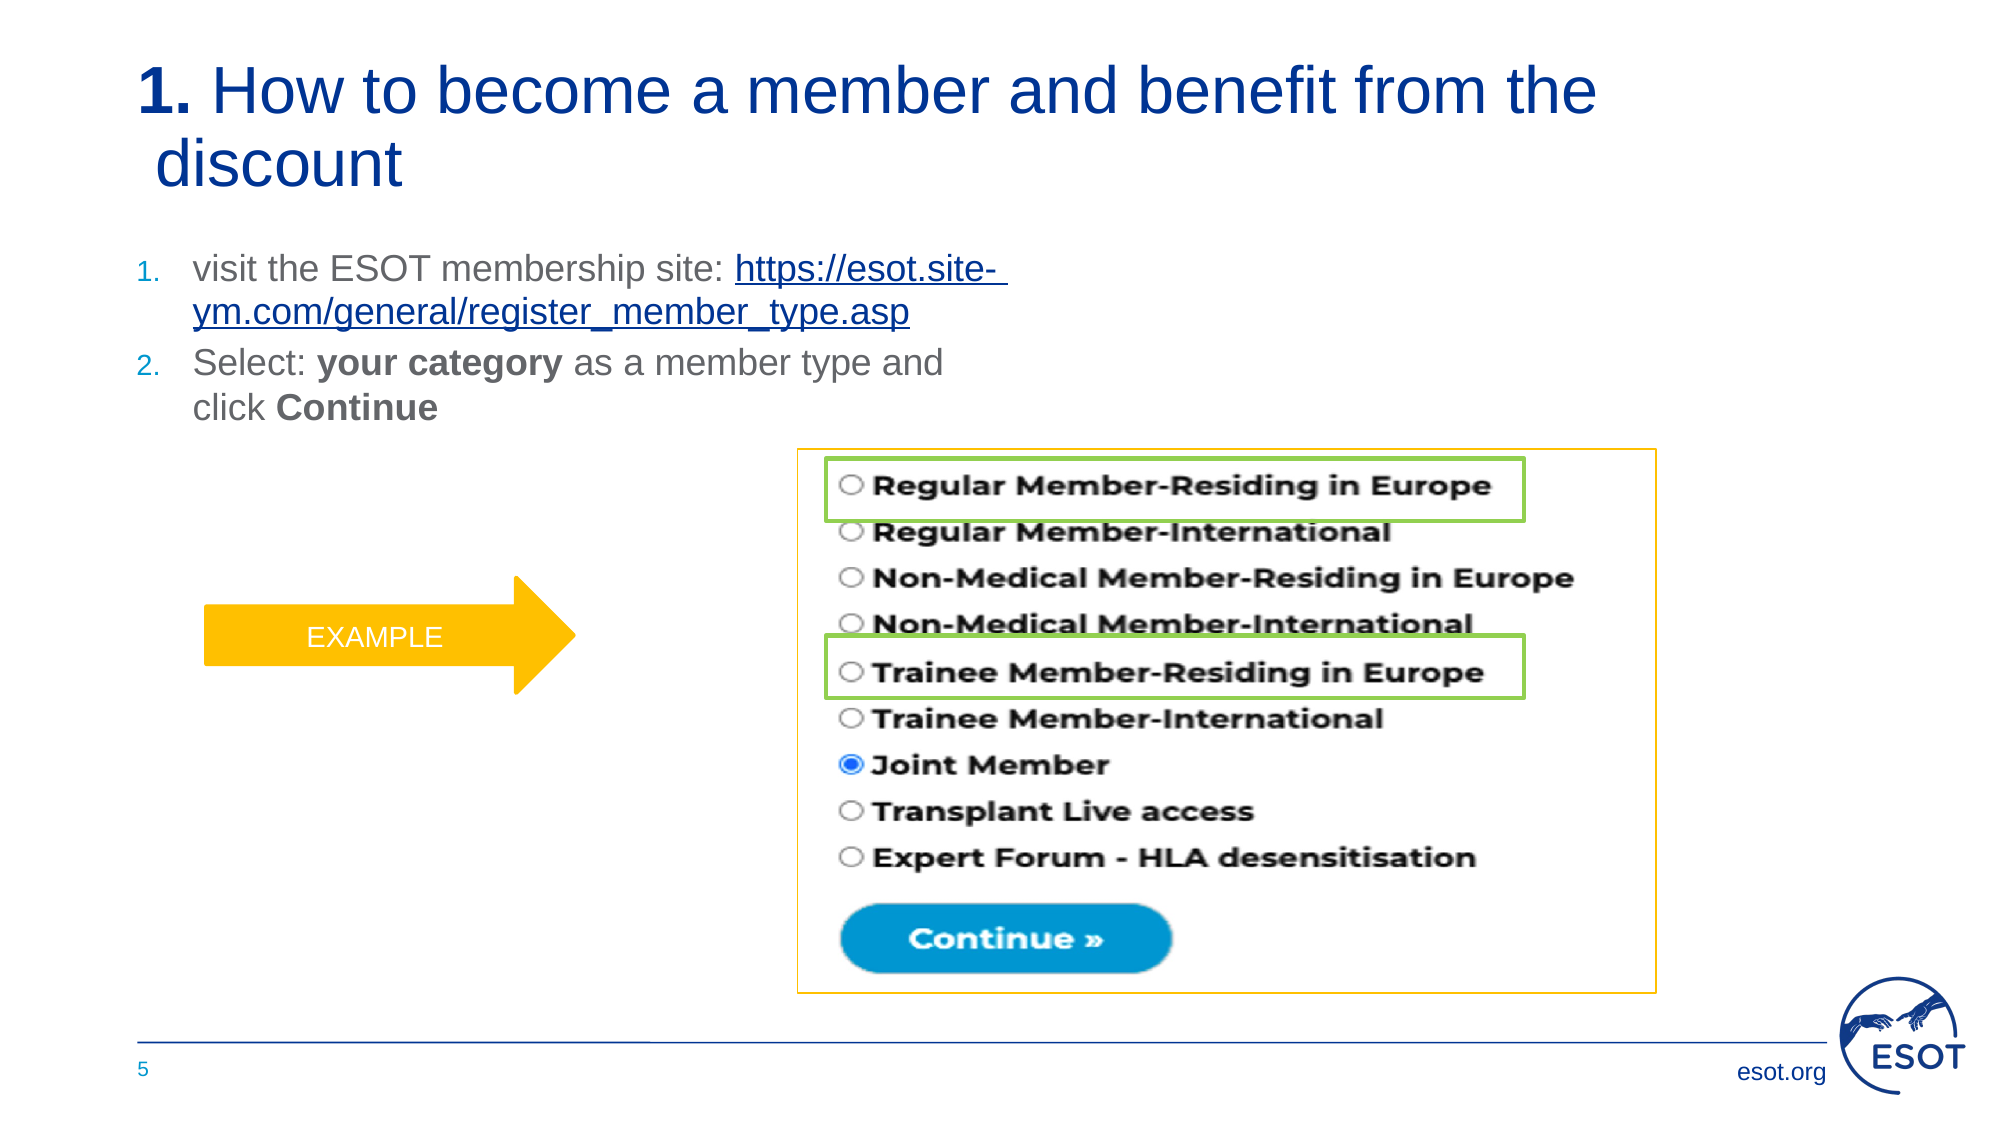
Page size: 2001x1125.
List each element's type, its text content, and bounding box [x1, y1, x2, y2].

picture [1839, 976, 1966, 1095]
text_box visit the ESOT membership site: https://esot.site- ym.com/general/register_member_type.asp Select: your category as a member type and click Continue [134, 240, 1208, 429]
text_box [203, 575, 576, 696]
slide_number 5 [131, 1055, 167, 1125]
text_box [796, 447, 1658, 995]
title 1. How to become a member and benefit from the discount [135, 43, 1605, 242]
footer esot.org [1734, 1055, 1830, 1125]
